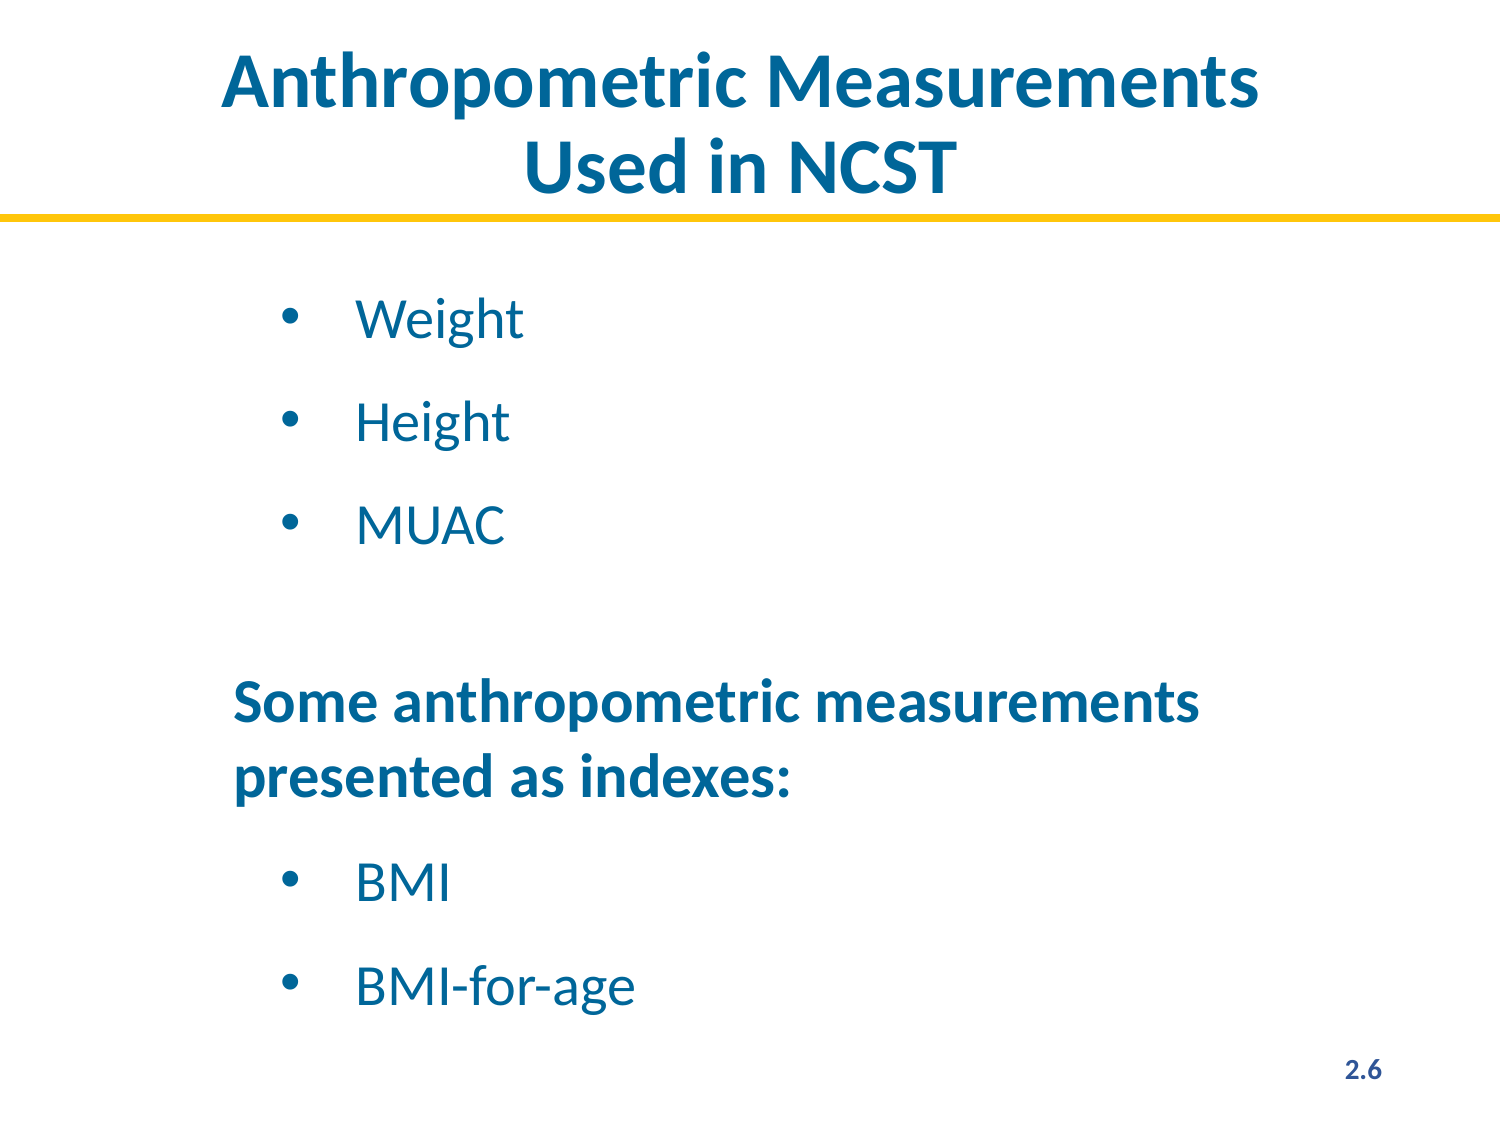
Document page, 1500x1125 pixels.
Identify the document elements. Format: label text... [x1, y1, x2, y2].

title Anthropometric Measurements Used in NCST [0, 0, 1500, 228]
list Weight Height MUAC Some anthropometric measurements presented as indexes: BMI BMI-for-age [218, 272, 1387, 1035]
slide_number 2.6 [1059, 1042, 1397, 1103]
